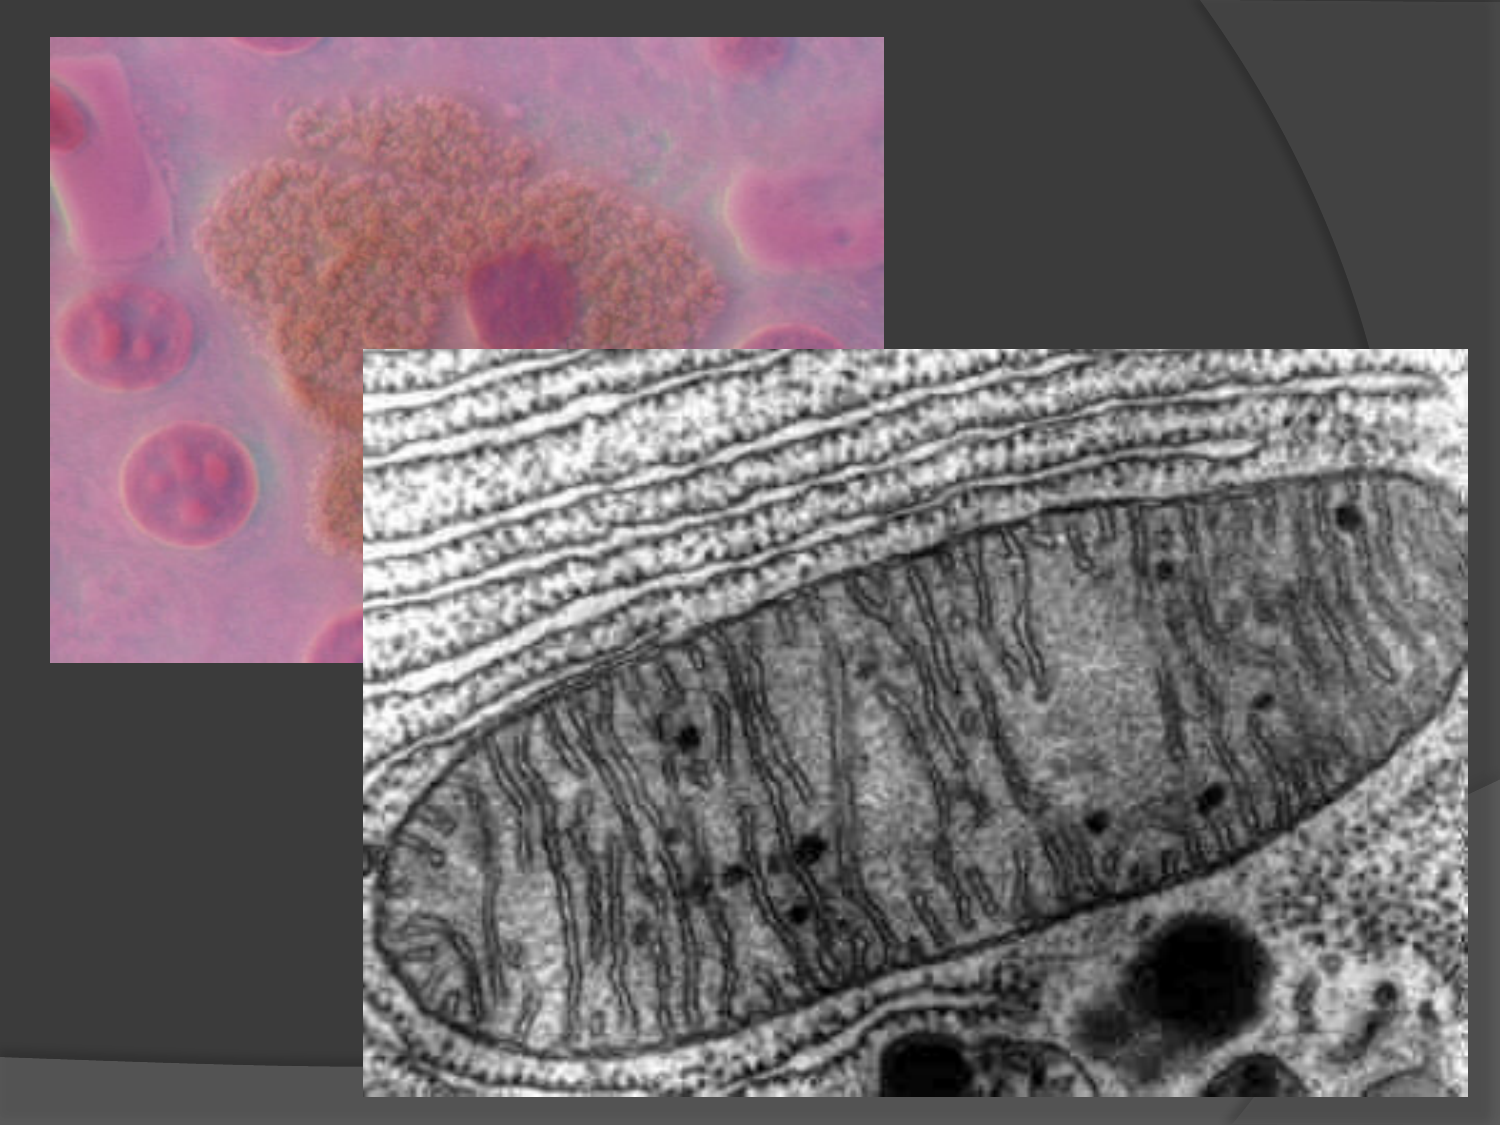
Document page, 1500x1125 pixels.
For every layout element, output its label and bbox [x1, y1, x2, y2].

picture [363, 349, 1468, 1098]
picture [49, 37, 884, 663]
